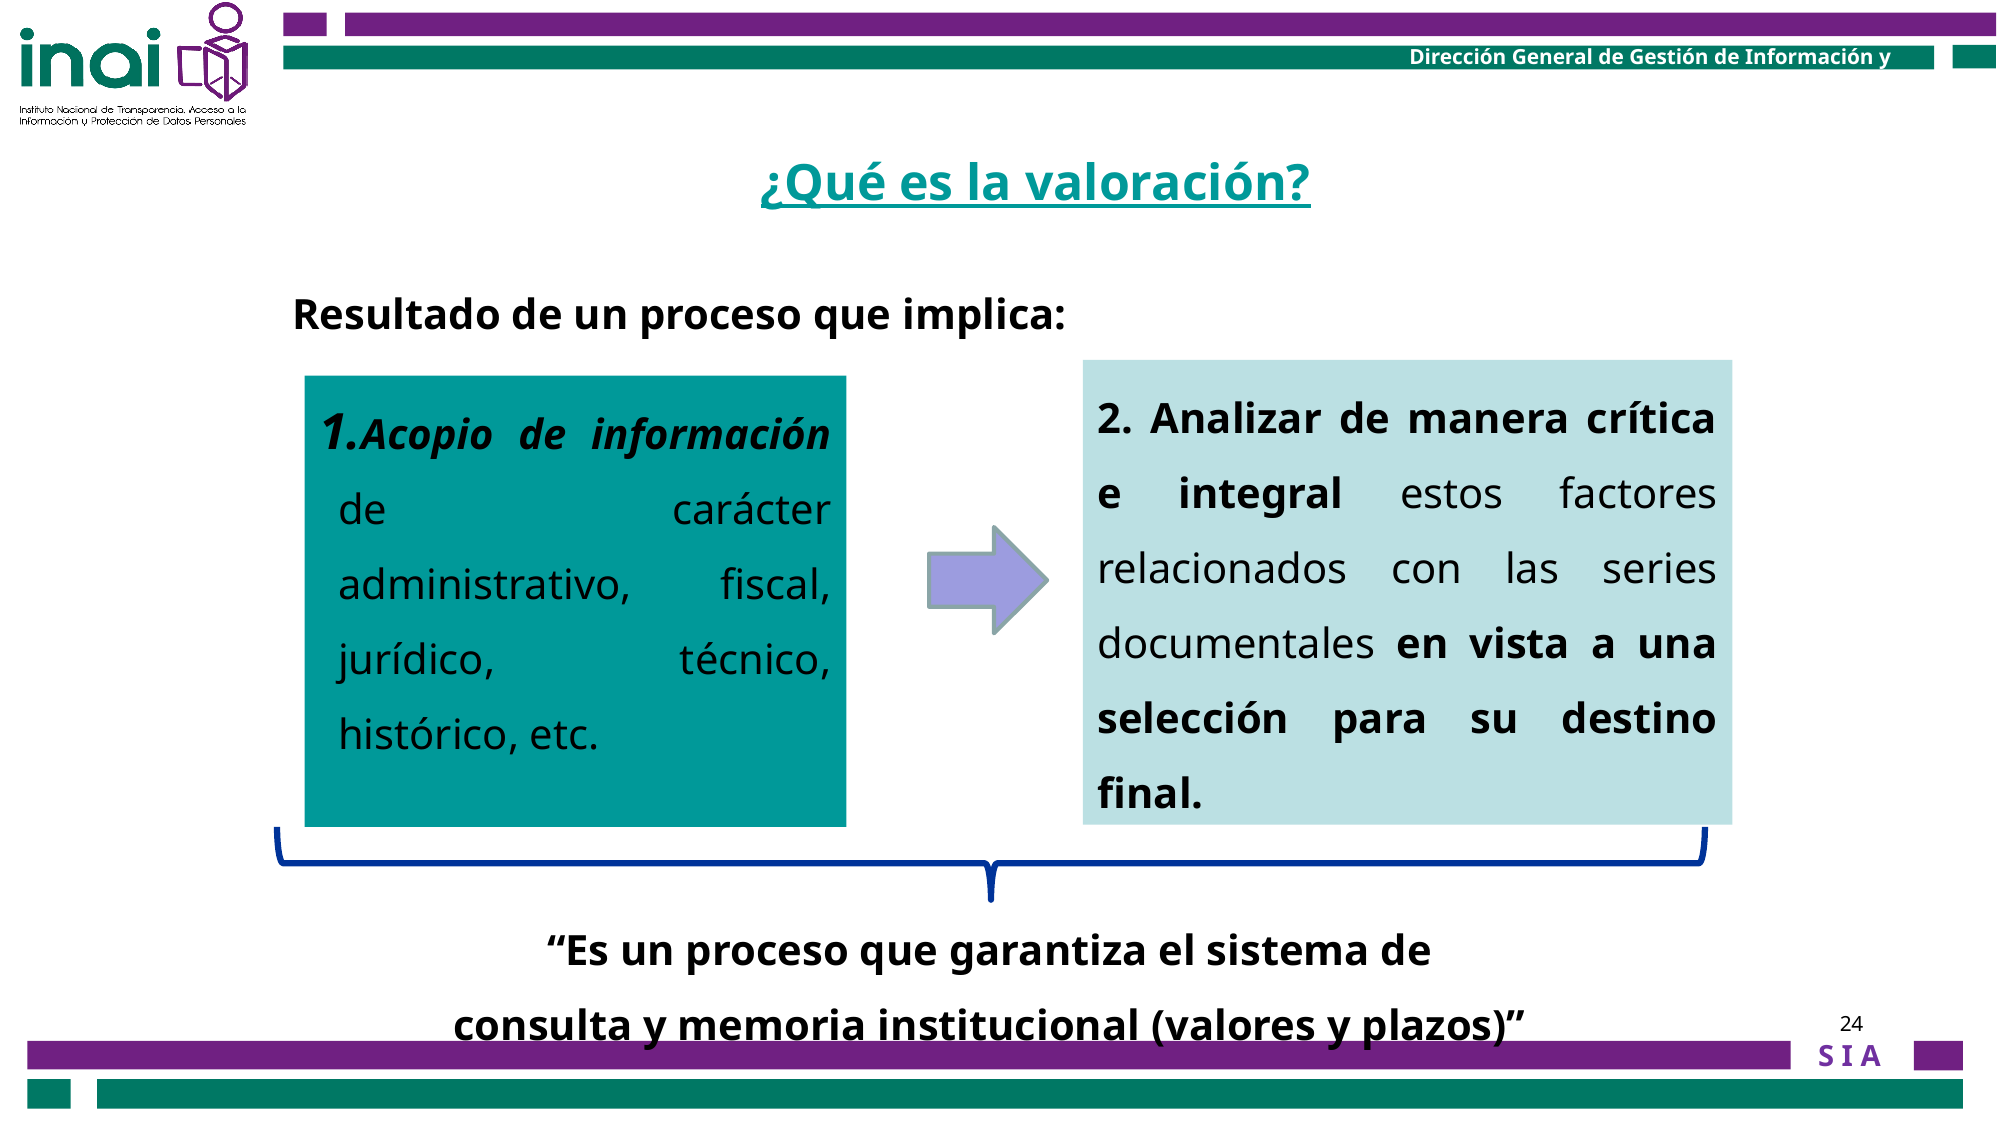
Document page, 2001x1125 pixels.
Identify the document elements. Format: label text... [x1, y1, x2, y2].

text_box 2. Analizar de manera crítica e integral estos factores relacionados con las series documentales en vista a una selección para su destino final. [1082, 359, 1733, 825]
list Acopio de información de carácter administrativo, fiscal, jurídico, técnico, histórico, etc. [304, 375, 847, 826]
text_box [276, 826, 1706, 901]
picture [20, 2, 248, 126]
text_box Resultado de un proceso que implica: [277, 255, 1083, 346]
slide_number 24 [1791, 1003, 1912, 1082]
text_box [927, 525, 1050, 636]
text_box “Es un proceso que garantiza el sistema de consulta y memoria institucional (valores y plazos)” [413, 891, 1567, 1056]
title ¿Qué es la valoración? [679, 109, 1392, 184]
